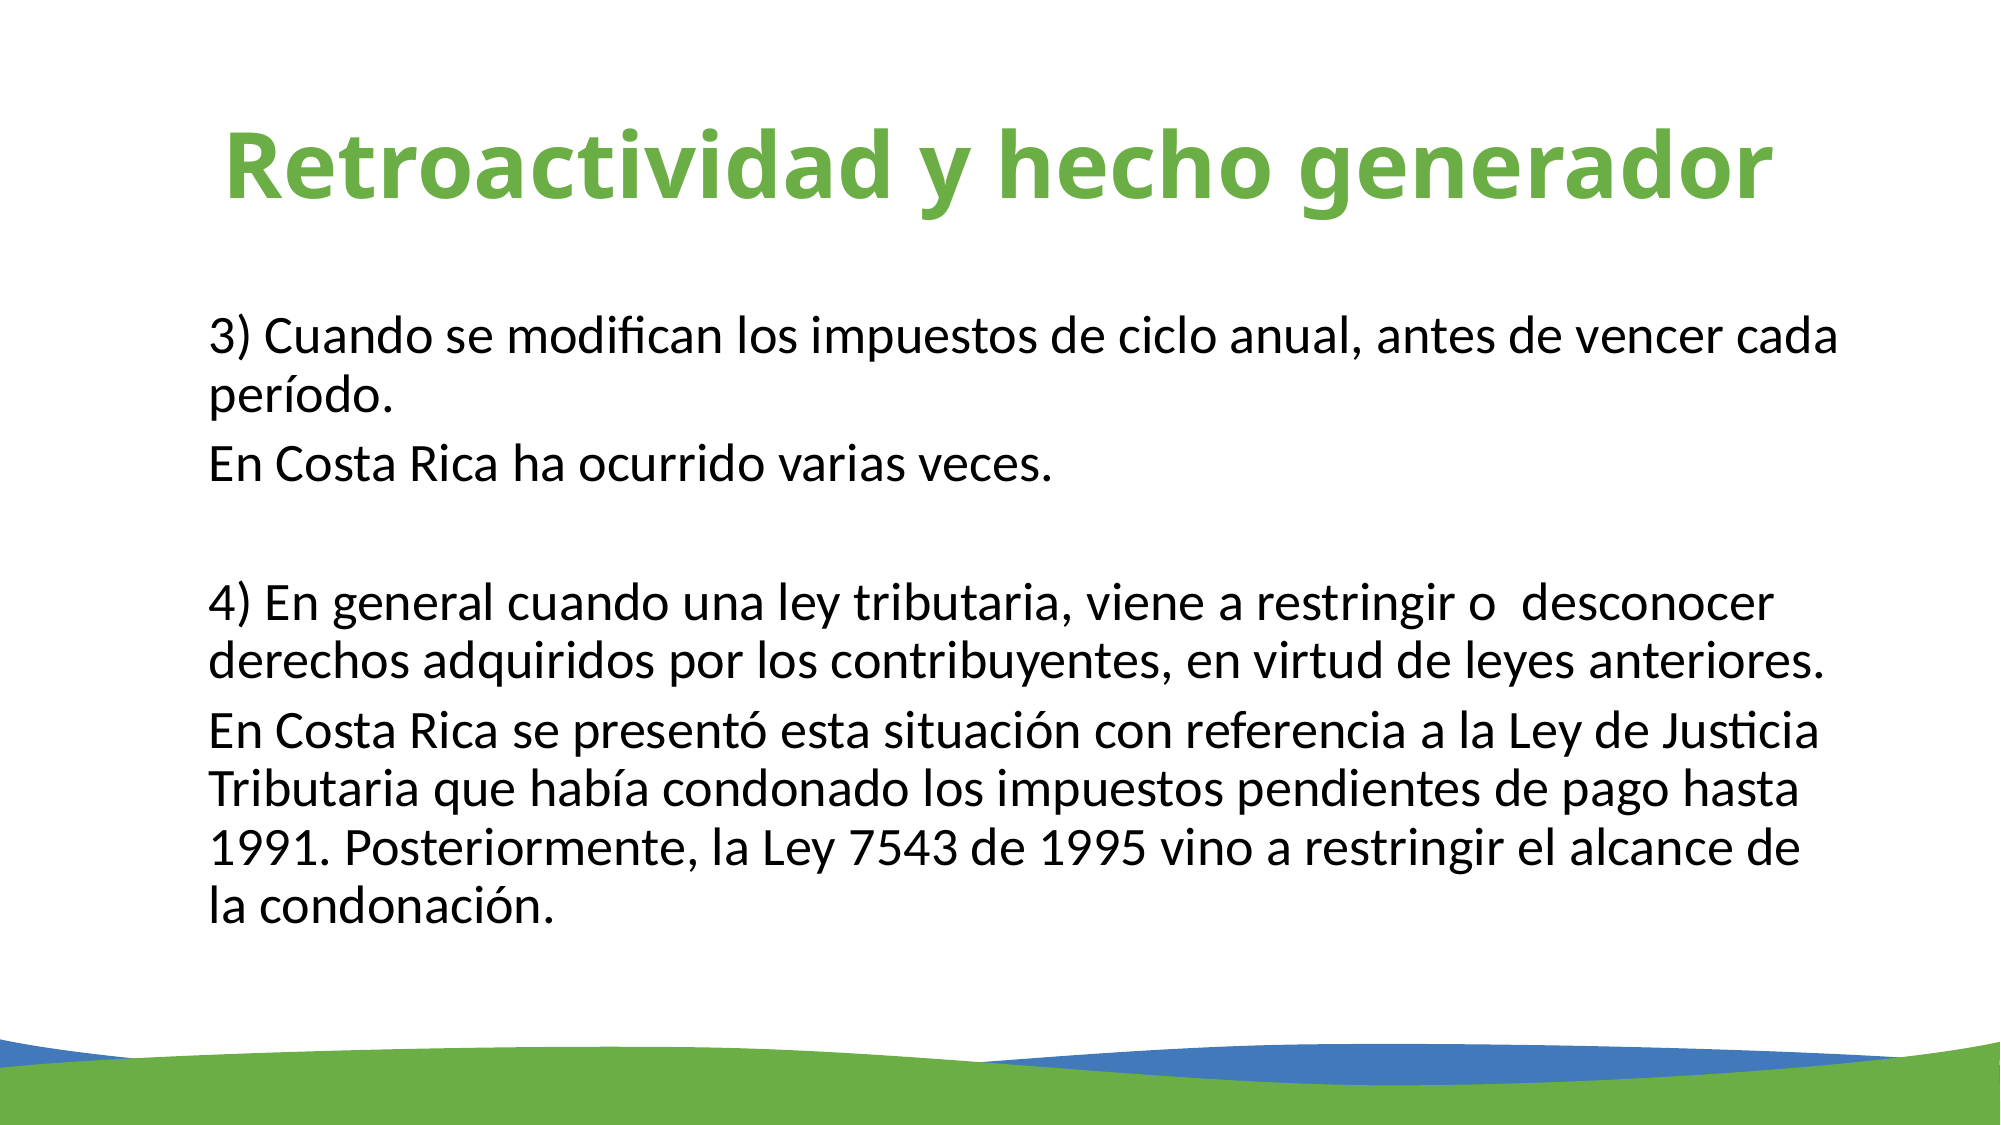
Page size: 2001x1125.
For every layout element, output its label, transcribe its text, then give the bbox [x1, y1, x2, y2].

title Retroactividad y hecho generador [137, 59, 1863, 278]
list 3) Cuando se modifican los impuestos de ciclo anual, antes de vencer cada período. En Costa Rica ha ocurrido varias veces. 4) En general cuando una ley tributaria, viene a restringir o desconocer derechos adquiridos por los contribuyentes, en virtud de leyes anteriores. En Costa Rica se presentó esta situación con referencia a la Ley de Justicia Tributaria que había condonado los impuestos pendientes de pago hasta 1991. Posteriormente, la Ley 7543 de 1995 vino a restringir el alcance de la condonación. [137, 299, 1863, 1014]
